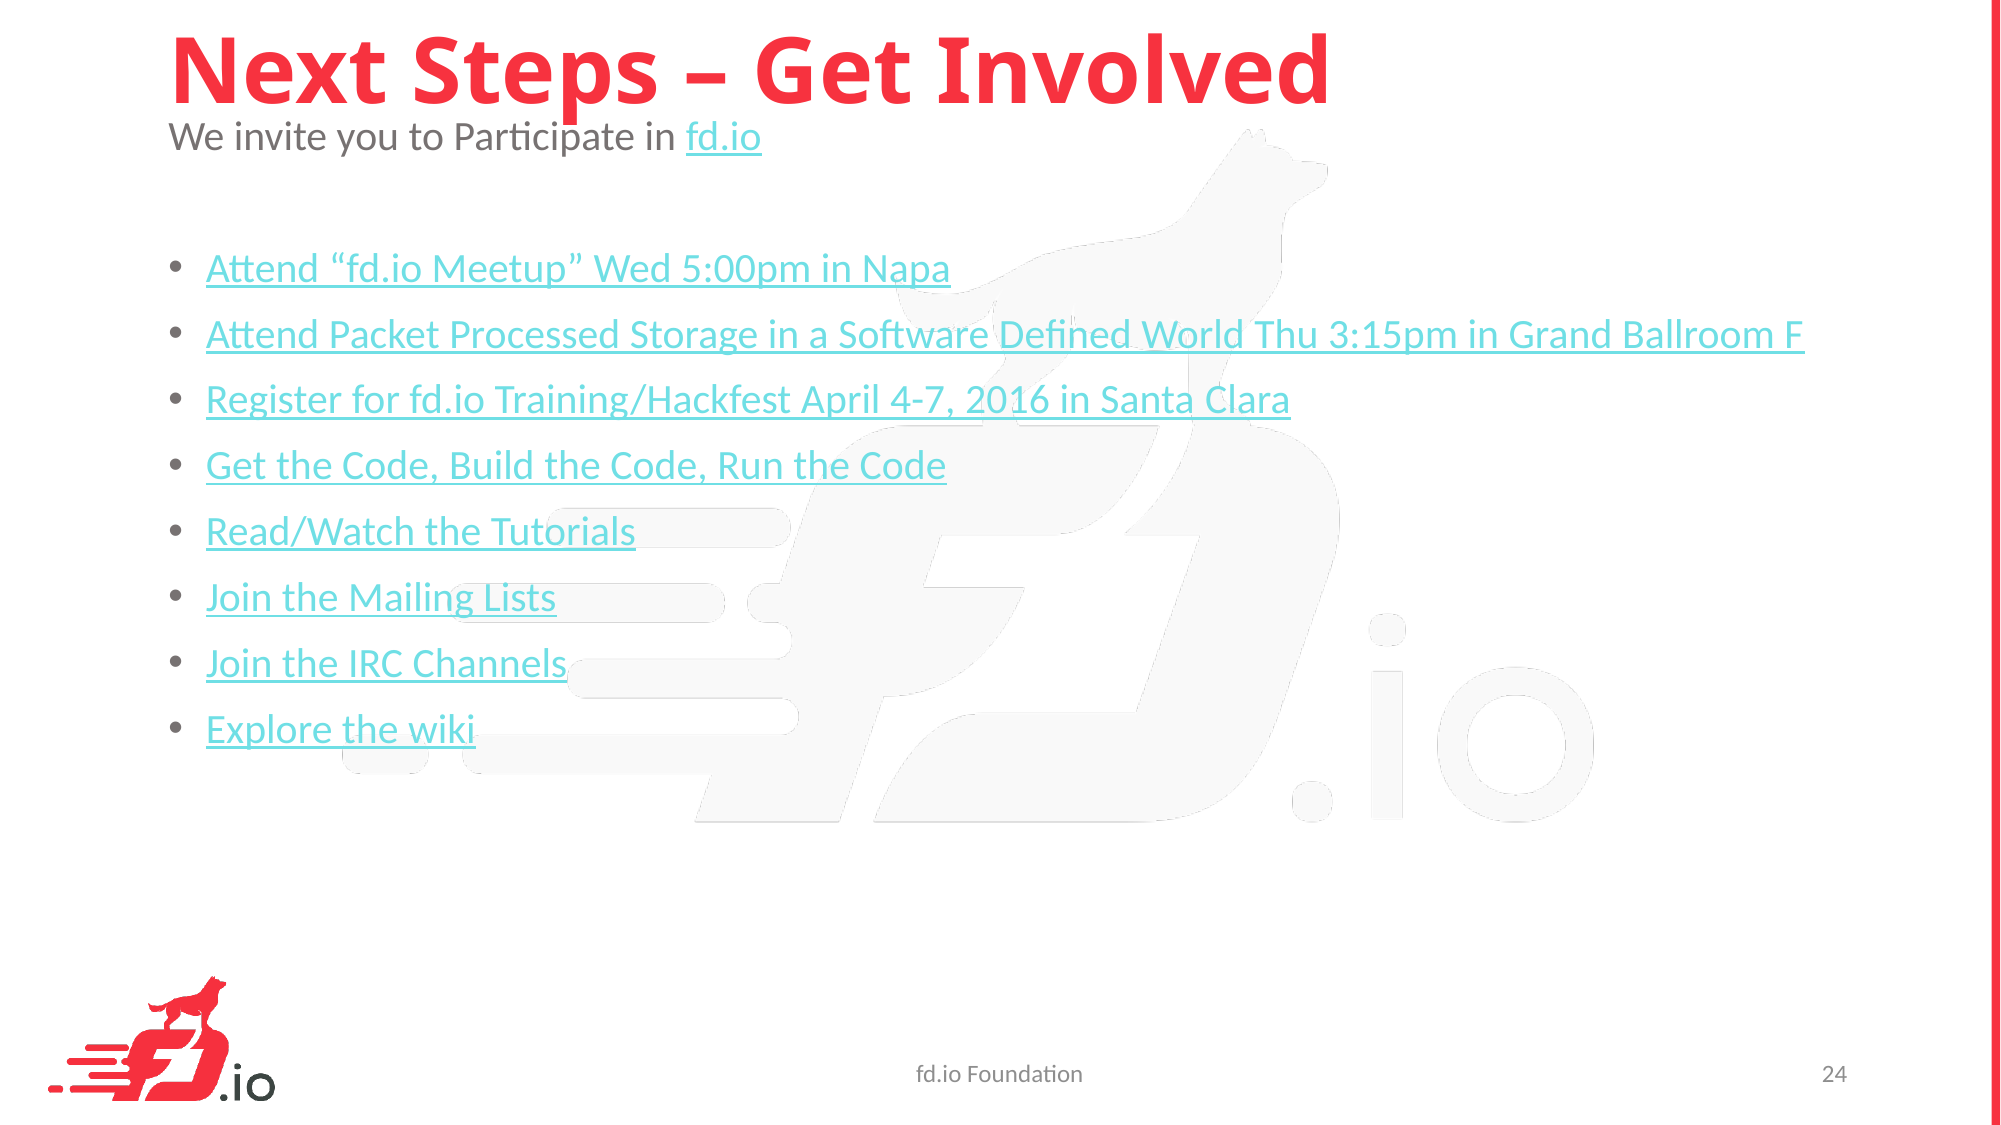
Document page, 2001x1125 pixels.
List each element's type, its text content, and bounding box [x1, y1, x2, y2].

title Next Steps – Get Involved [153, 0, 1900, 107]
list We invite you to Participate in fd.io Attend “fd.io Meetup” Wed 5:00pm in Napa Attend Packet Processed Storage in a Software Defined World Thu 3:15pm in Grand Ballroom F Register for fd.io Training/Hackfest April 4-7, 2016 in Santa Clara Get the Code, Build the Code, Run the Code Read/Watch the Tutorials Join the Mailing Lists Join the IRC Channels Explore the wiki [153, 107, 1980, 1003]
slide_number 24 [1787, 1042, 1863, 1103]
picture [47, 975, 276, 1103]
footer fd.io Foundation [662, 1042, 1338, 1103]
